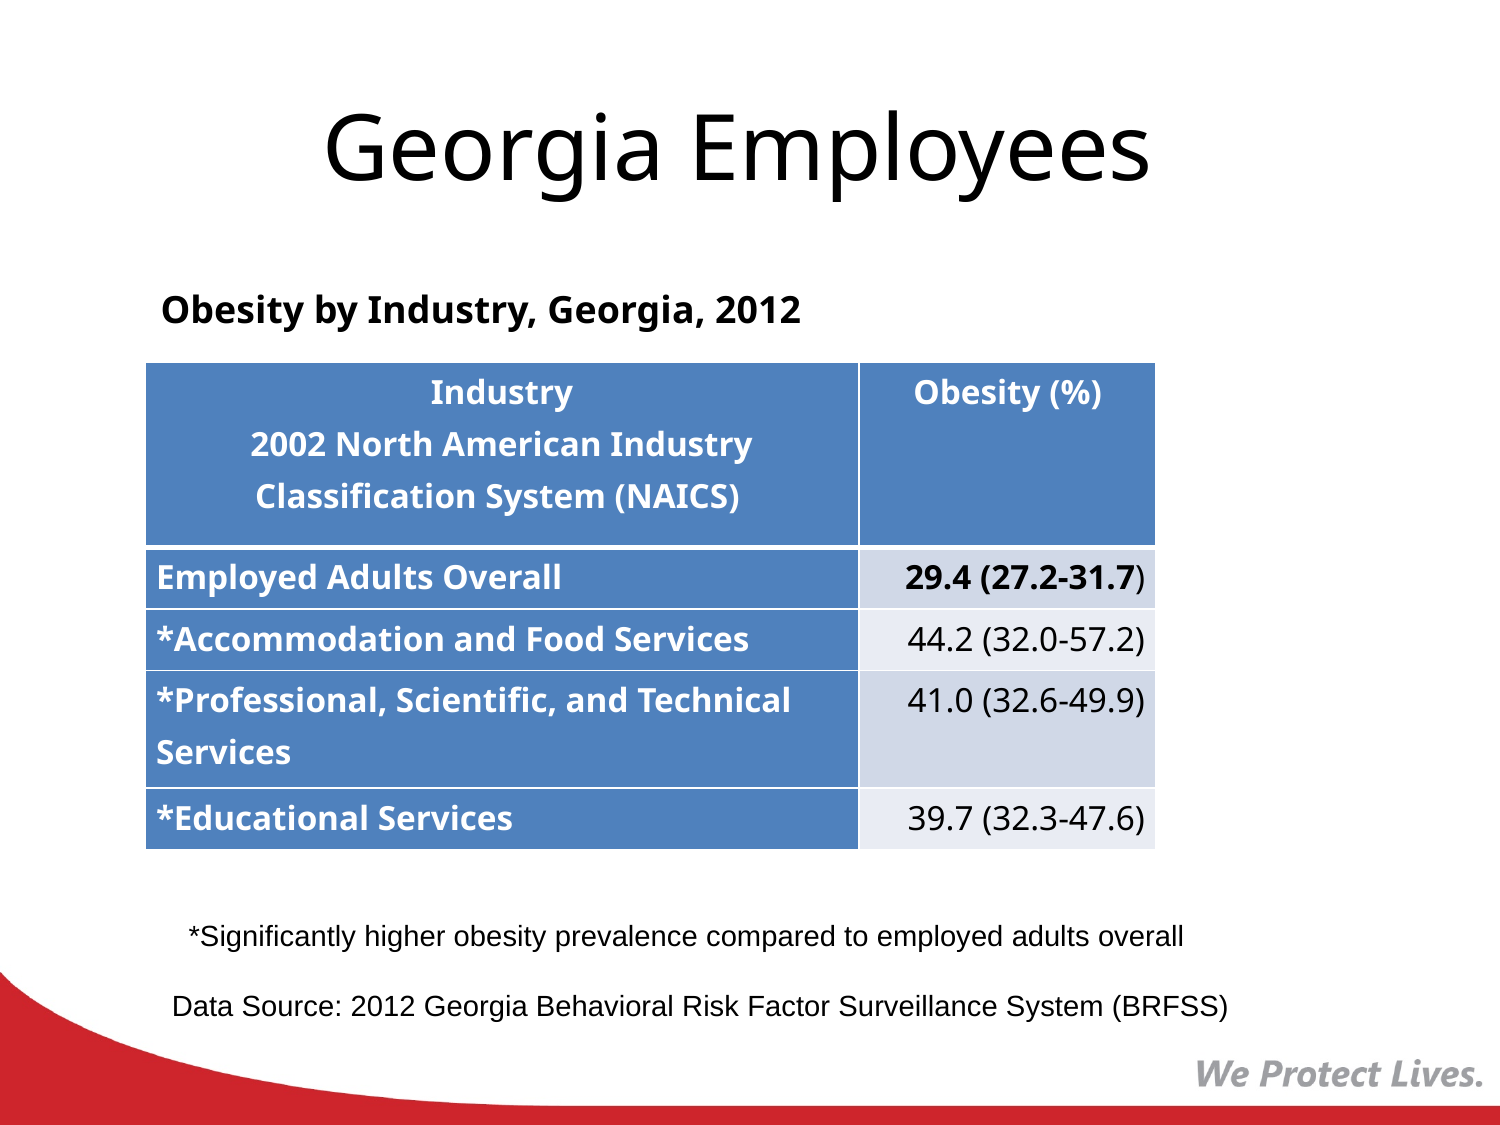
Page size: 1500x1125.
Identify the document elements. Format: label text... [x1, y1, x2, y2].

table_cell 41.0 (32.6-49.9) [860, 671, 1155, 787]
table_cell 44.2 (32.0-57.2) [860, 610, 1155, 670]
table_header Obesity (%) [860, 363, 1155, 545]
text_box *Significantly higher obesity prevalence compared to employed adults overall Data Source: 2012 Georgia Behavioral Risk Factor Surveillance System (BRFSS) [157, 874, 1408, 1030]
title Georgia Employees [24, 62, 1475, 225]
picture [0, 0, 1500, 1125]
table_cell *Professional, Scientific, and Technical Services [146, 671, 858, 787]
table_cell 29.4 (27.2-31.7) [860, 550, 1155, 608]
table_header Industry 2002 North American Industry Classification System (NAICS) [146, 363, 858, 545]
table_cell *Educational Services [146, 789, 858, 849]
text_box Obesity by Industry, Georgia, 2012 [145, 278, 817, 339]
table_cell *Accommodation and Food Services [146, 610, 858, 670]
table_cell Employed Adults Overall [146, 550, 858, 608]
table_cell 39.7 (32.3-47.6) [860, 789, 1155, 849]
